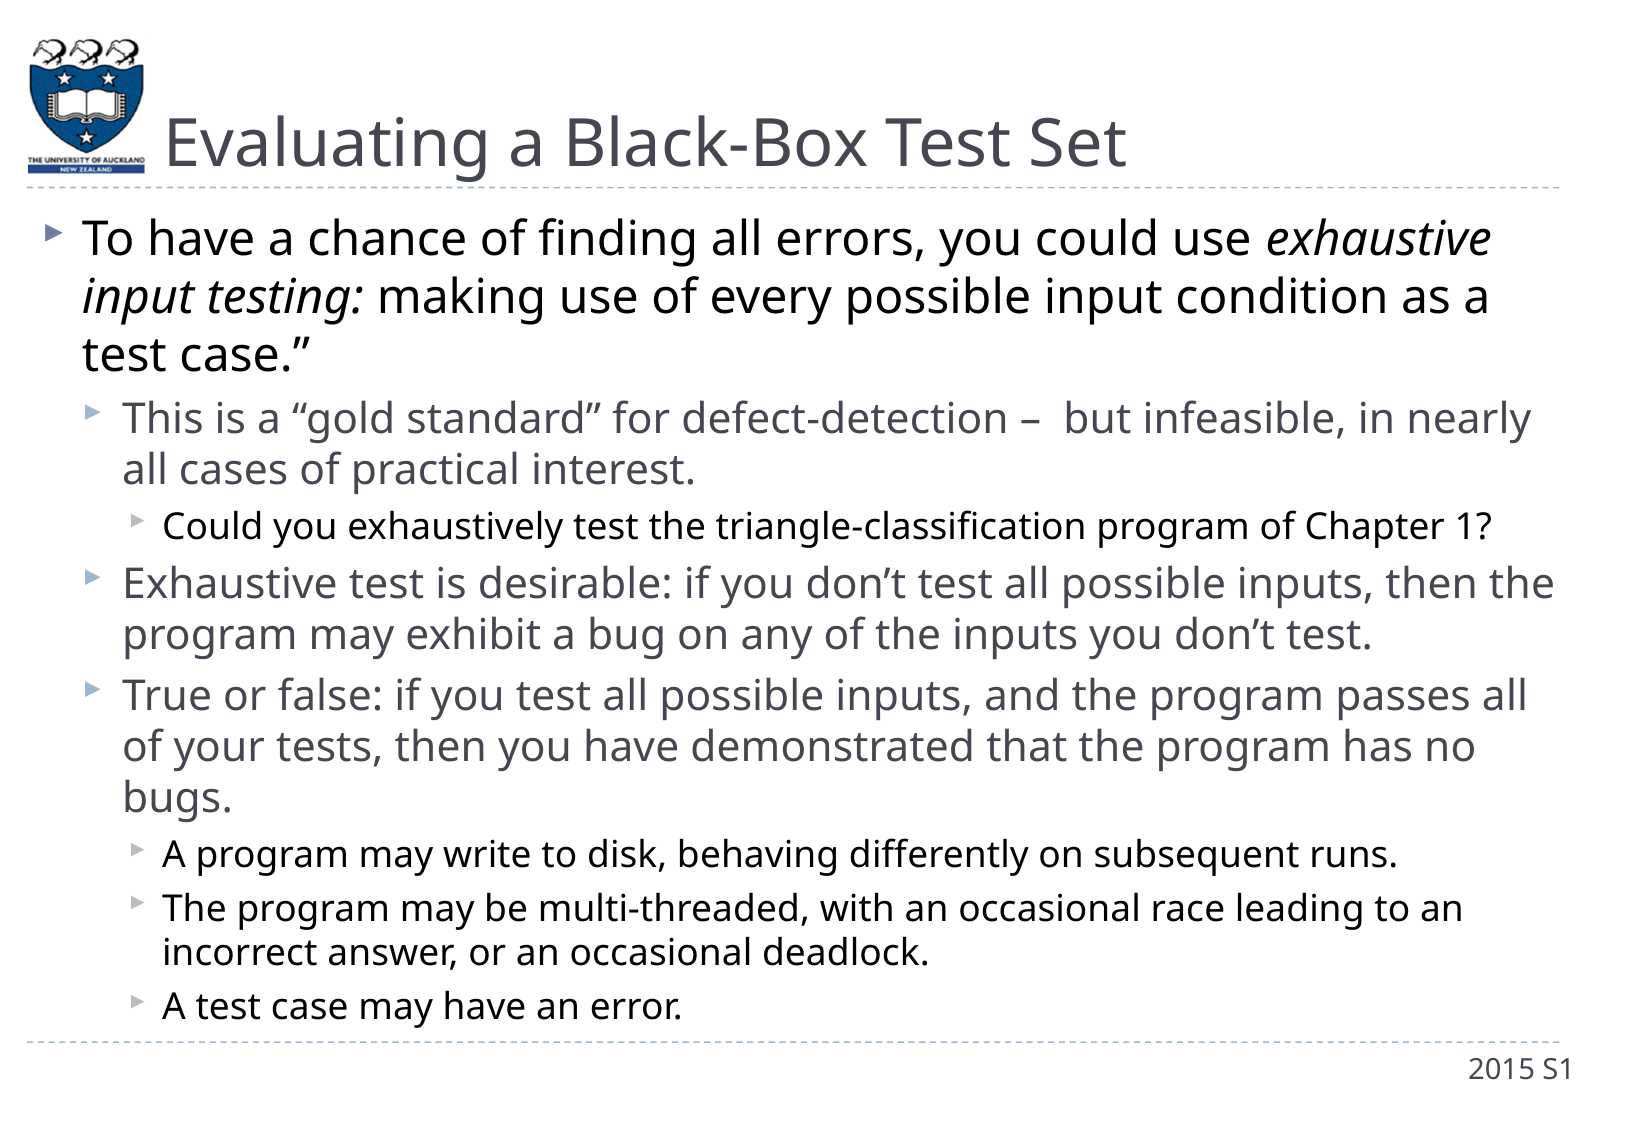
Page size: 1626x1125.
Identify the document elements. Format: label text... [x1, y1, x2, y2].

title Evaluating a Black-Box Test Set [148, 24, 1582, 188]
list To have a chance of finding all errors, you could use exhaustive input testing: making use of every possible input condition as a test case.” This is a “gold standard” for defect-detection – but infeasible, in nearly all cases of practical interest. Could you exhaustively test the triangle-classification program of Chapter 1? Exhaustive test is desirable: if you don’t test all possible inputs, then the program may exhibit a bug on any of the inputs you don’t test. True or false: if you test all possible inputs, and the program passes all of your tests, then you have demonstrated that the program has no bugs. A program may write to disk, behaving differently on subsequent runs. The program may be multi-threaded, with an occasional race leading to an incorrect answer, or an occasional deadlock. A test case may have an error. [27, 200, 1585, 1038]
slide_number 2015 S1 [1183, 1042, 1591, 1103]
picture [27, 37, 146, 175]
